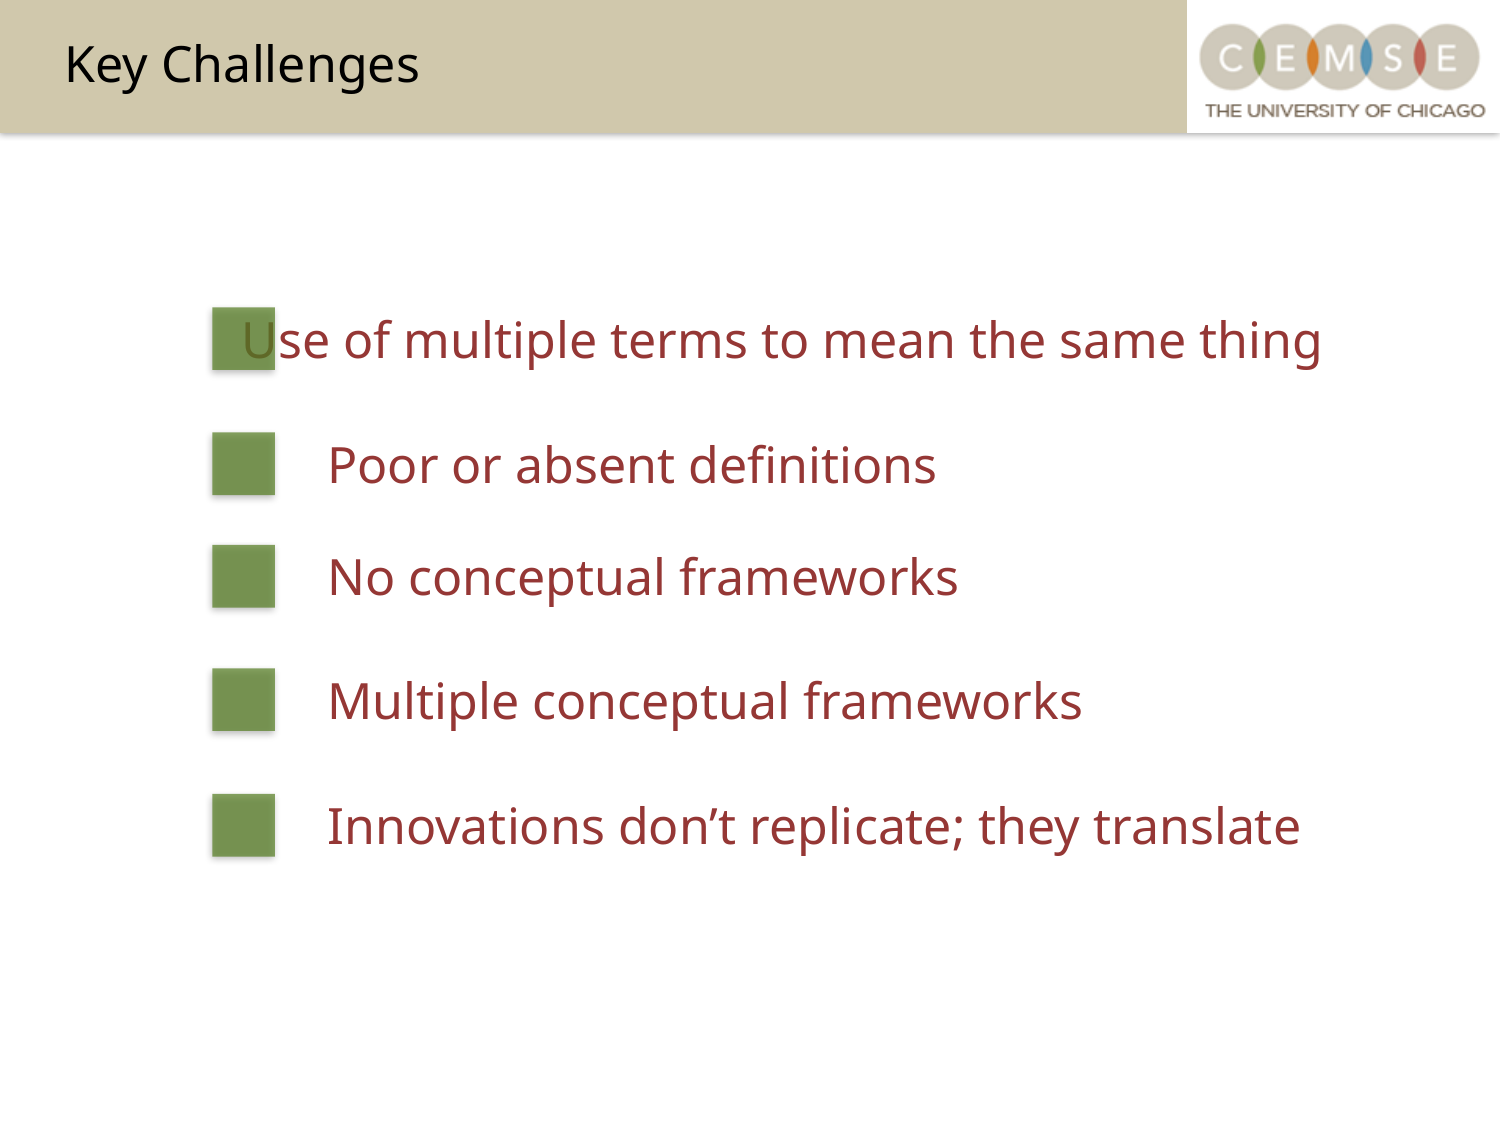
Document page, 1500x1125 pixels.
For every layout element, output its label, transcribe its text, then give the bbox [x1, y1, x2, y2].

text_box [212, 793, 276, 857]
text_box [0, 0, 1185, 134]
text_box No conceptual frameworks [312, 538, 1438, 613]
text_box [212, 306, 276, 371]
picture [1187, 0, 1500, 134]
text_box Multiple conceptual frameworks [312, 661, 1438, 737]
text_box [212, 432, 276, 496]
text_box Key Challenges [50, 24, 1075, 100]
text_box Innovations don’t replicate; they translate [312, 787, 1438, 863]
text_box [212, 668, 276, 732]
text_box [212, 544, 276, 608]
text_box Poor or absent definitions [312, 425, 1438, 501]
text_box Use of multiple terms to mean the same thing [227, 300, 1339, 376]
